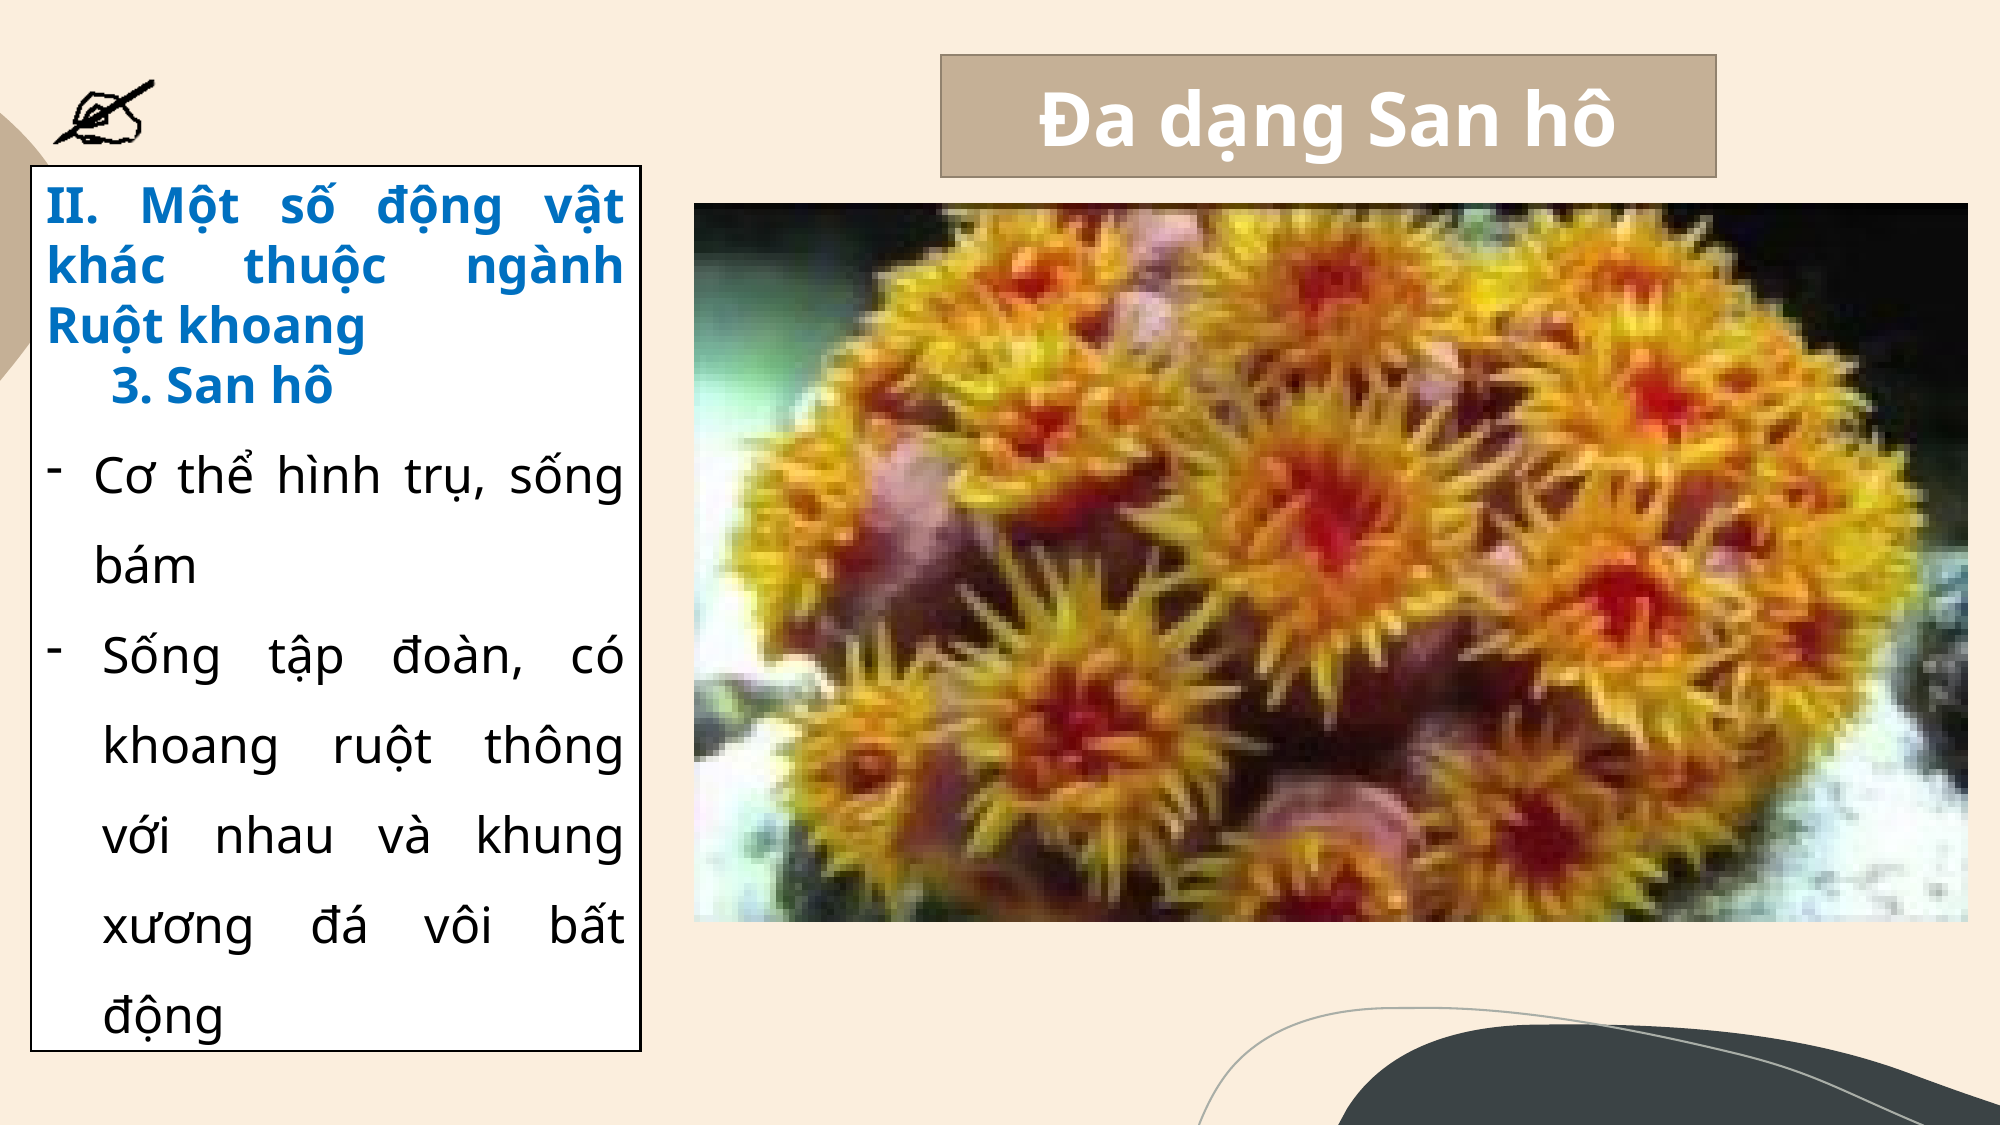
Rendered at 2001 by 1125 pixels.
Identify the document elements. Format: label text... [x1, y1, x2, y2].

picture [0, 0, 232, 243]
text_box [694, 202, 1969, 923]
text_box II. Một số động vật khác thuộc ngành Ruột khoang 3. San hô Cơ thể hình trụ, sống bám Sống tập đoàn, có khoang ruột thông với nhau và khung xương đá vôi bất động [30, 165, 642, 1052]
text_box Đa dạng San hô [940, 54, 1717, 178]
